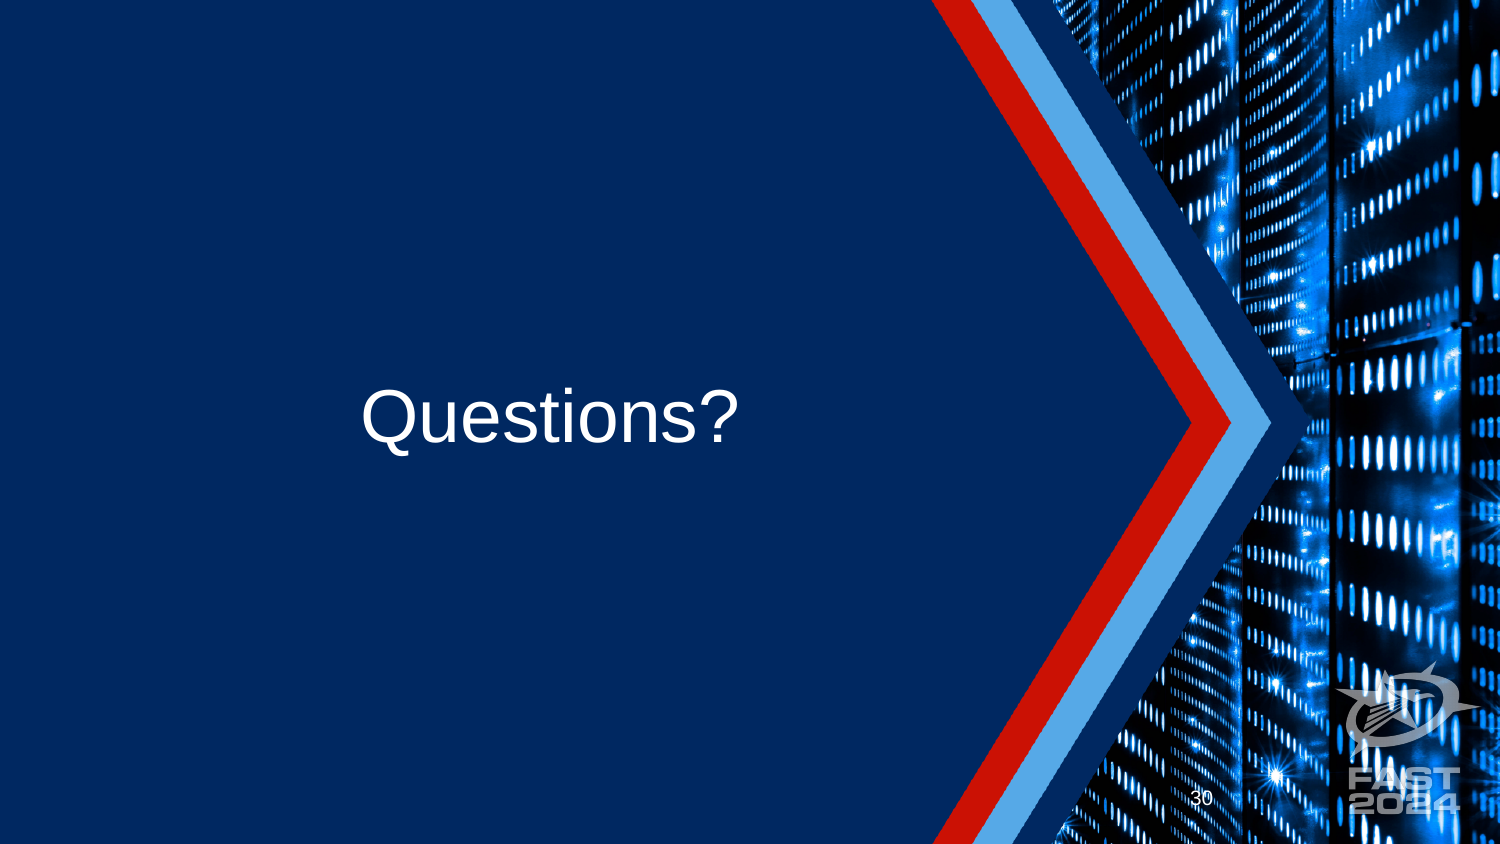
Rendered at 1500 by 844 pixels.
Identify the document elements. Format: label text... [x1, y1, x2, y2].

picture [0, 0, 1500, 844]
slide_number 30 [1138, 764, 1229, 830]
title Questions? [23, 352, 1078, 491]
